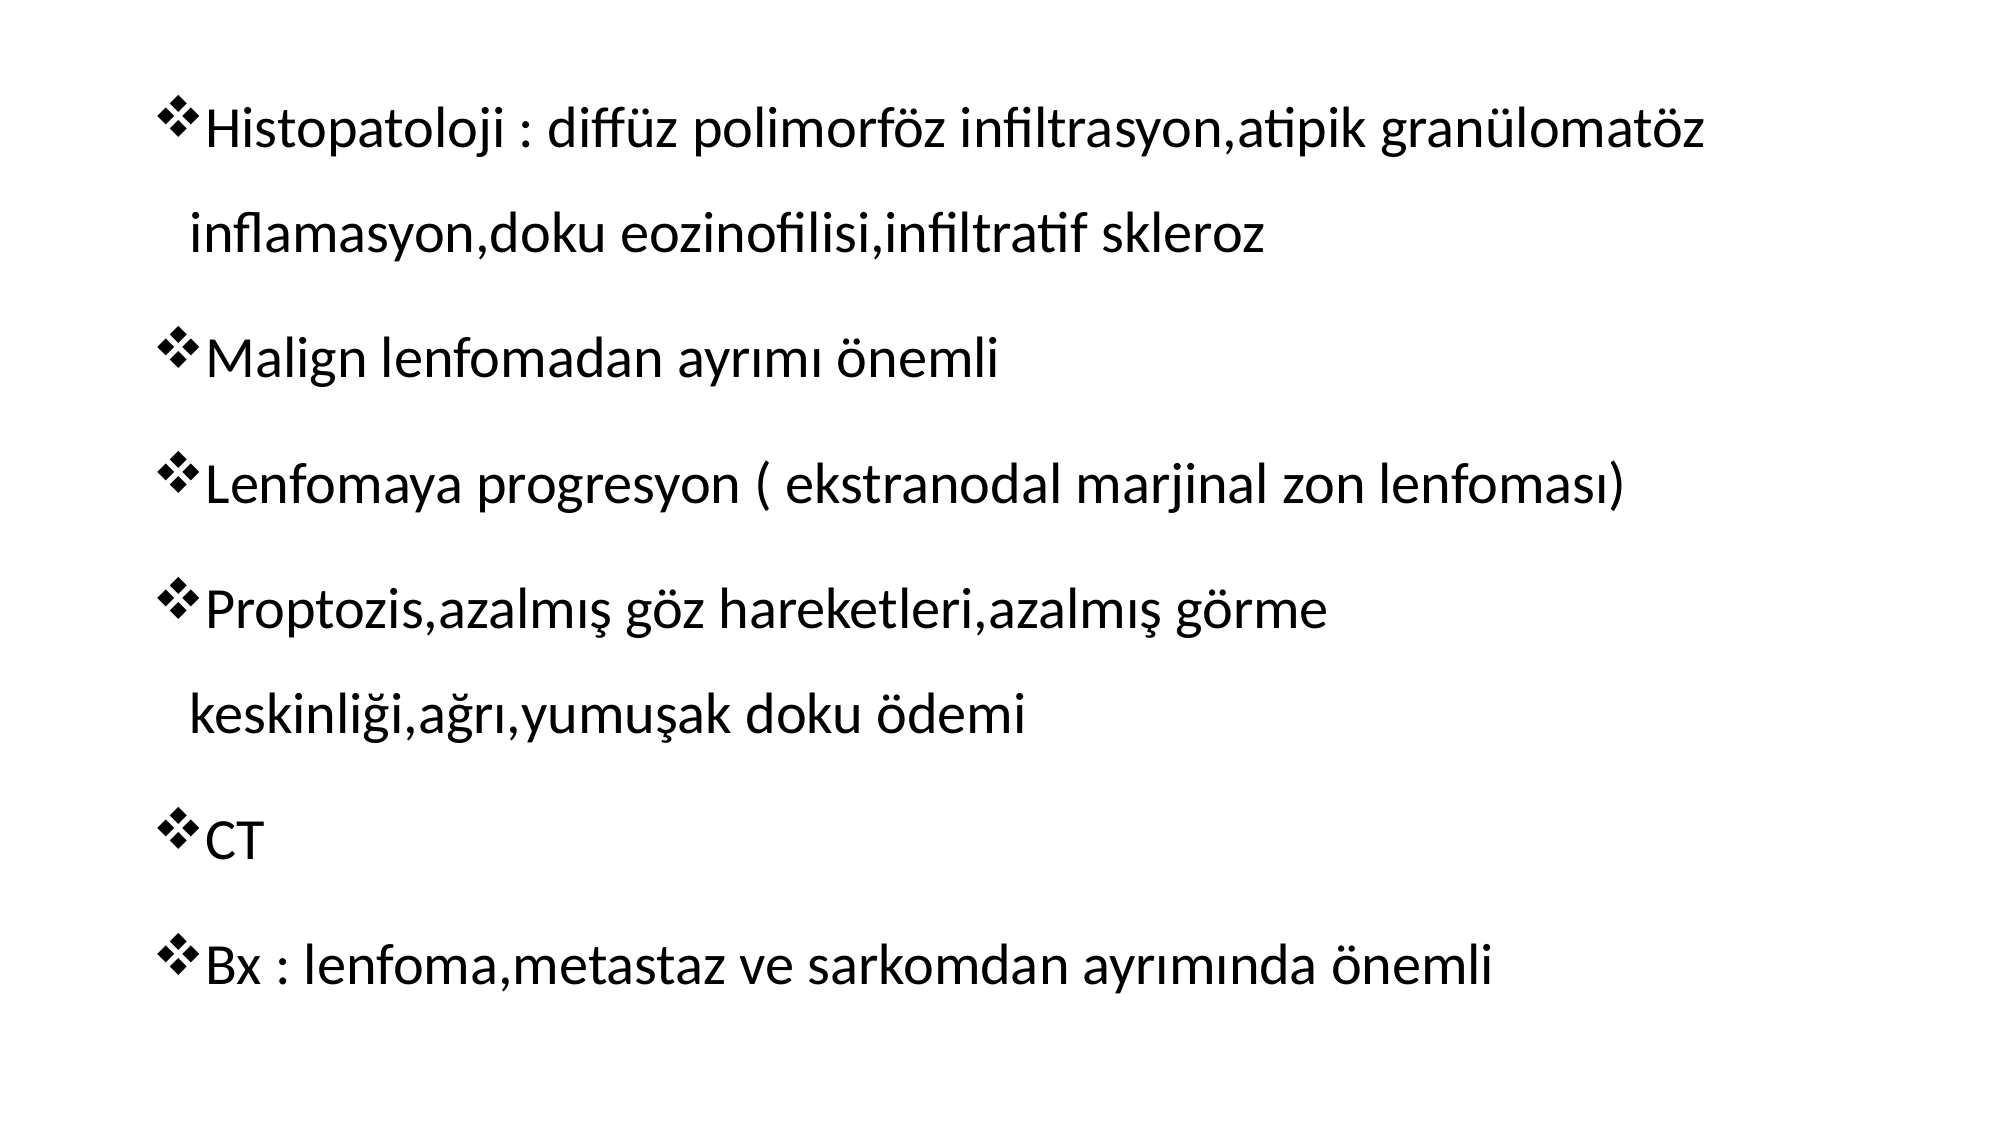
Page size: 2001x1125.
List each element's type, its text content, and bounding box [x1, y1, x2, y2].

list Histopatoloji : diffüz polimorföz infiltrasyon,atipik granülomatöz inflamasyon,doku eozinofilisi,infiltratif skleroz Malign lenfomadan ayrımı önemli Lenfomaya progresyon ( ekstranodal marjinal zon lenfoması) Proptozis,azalmış göz hareketleri,azalmış görme keskinliği,ağrı,yumuşak doku ödemi CT Bx : lenfoma,metastaz ve sarkomdan ayrımında önemli [137, 46, 1863, 1014]
